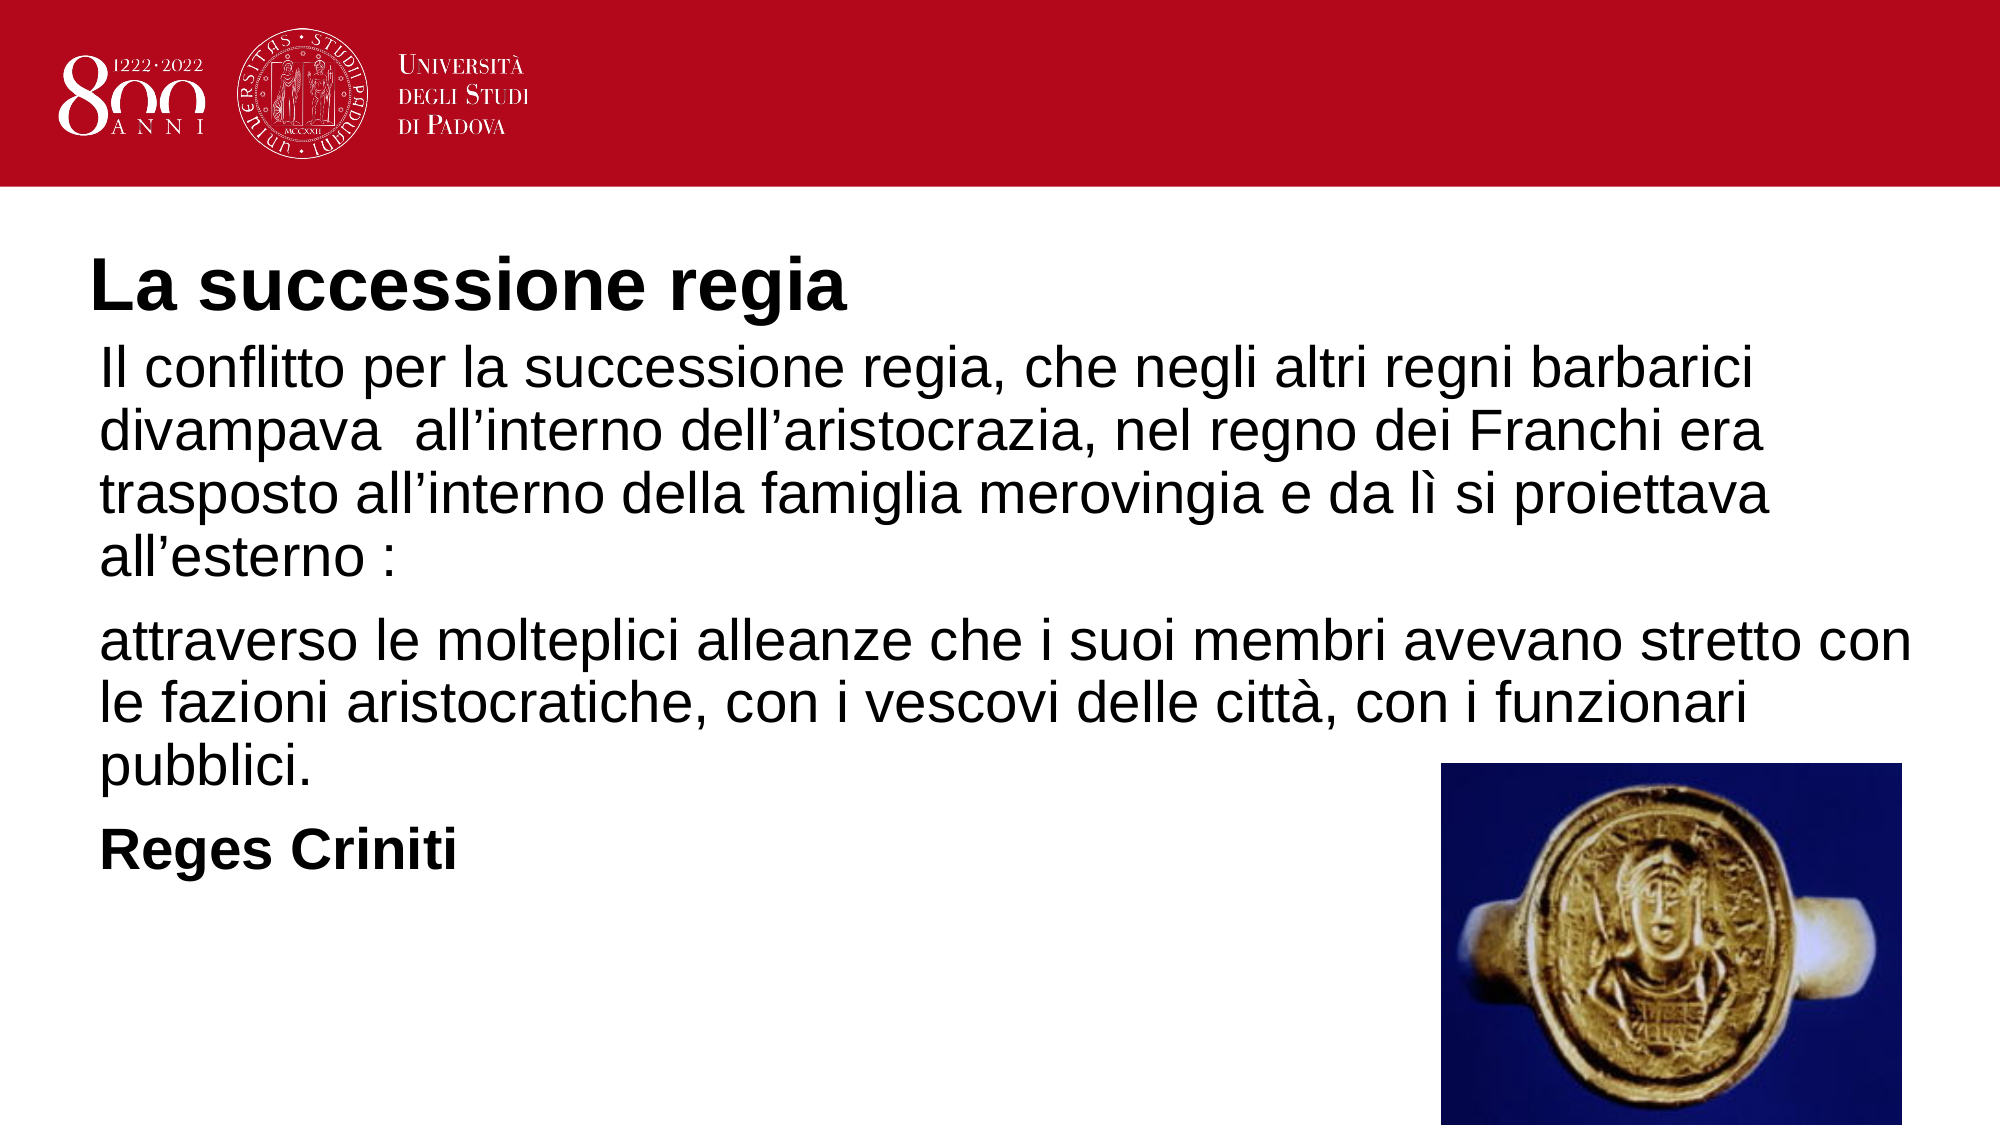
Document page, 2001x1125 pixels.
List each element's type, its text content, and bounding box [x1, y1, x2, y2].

list Il conflitto per la successione regia, che negli altri regni barbarici divampava all’interno dell’aristocrazia, nel regno dei Franchi era trasposto all’interno della famiglia merovingia e da lì si proiettava all’esterno : attraverso le molteplici alleanze che i suoi membri avevano stretto con le fazioni aristocratiche, con i vescovi delle città, con i funzionari pubblici. Reges Criniti [84, 329, 1943, 1059]
title La successione regia [74, 189, 2000, 384]
picture [1441, 763, 1903, 1125]
